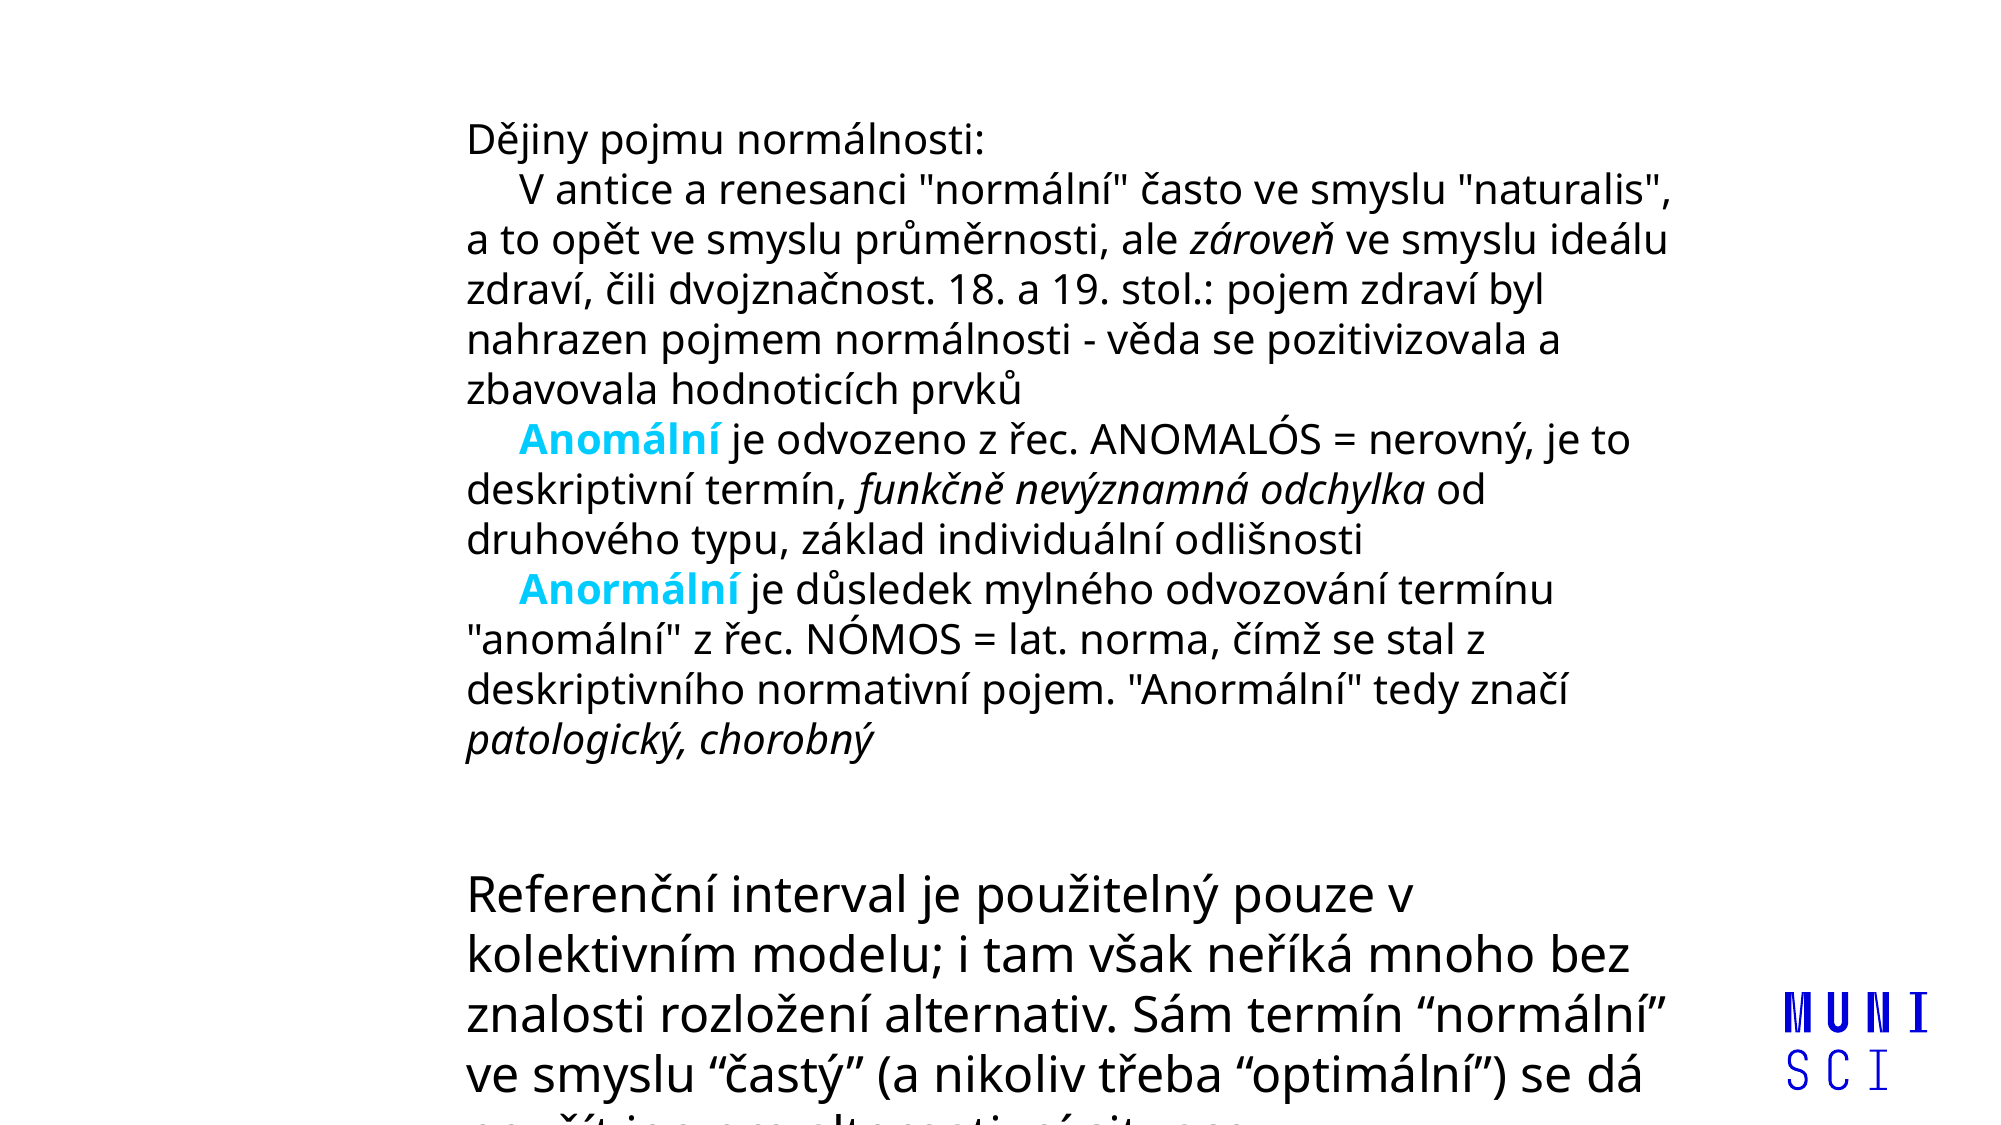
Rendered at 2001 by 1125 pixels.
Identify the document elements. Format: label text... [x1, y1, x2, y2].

text_box Dějiny pojmu normálnosti: V antice a renesanci "normální" často ve smyslu "naturalis", a to opět ve smyslu průměrnosti, ale zároveň ve smyslu ideálu zdraví, čili dvojznačnost. 18. a 19. stol.: pojem zdraví byl nahrazen pojmem normálnosti - věda se pozitivizovala a zbavovala hodnoticích prvků Anomální je odvozeno z řec. ANOMALÓS = nerovný, je to deskriptivní termín, funkčně nevýznamná odchylka od druhového typu, základ individuální odlišnosti Anormální je důsledek mylného odvozování termínu "anomální" z řec. NÓMOS = lat. norma, čímž se stal z deskriptivního normativní pojem. "Anormální" tedy značí patologický, chorobný Referenční interval je použitelný pouze v kolektivním modelu; i tam však neříká mnoho bez znalosti rozložení alternativ. Sám termín “normální” ve smyslu “častý” (a nikoliv třeba “optimální”) se dá použít jen pro alternativní situace [226, 45, 1704, 1125]
